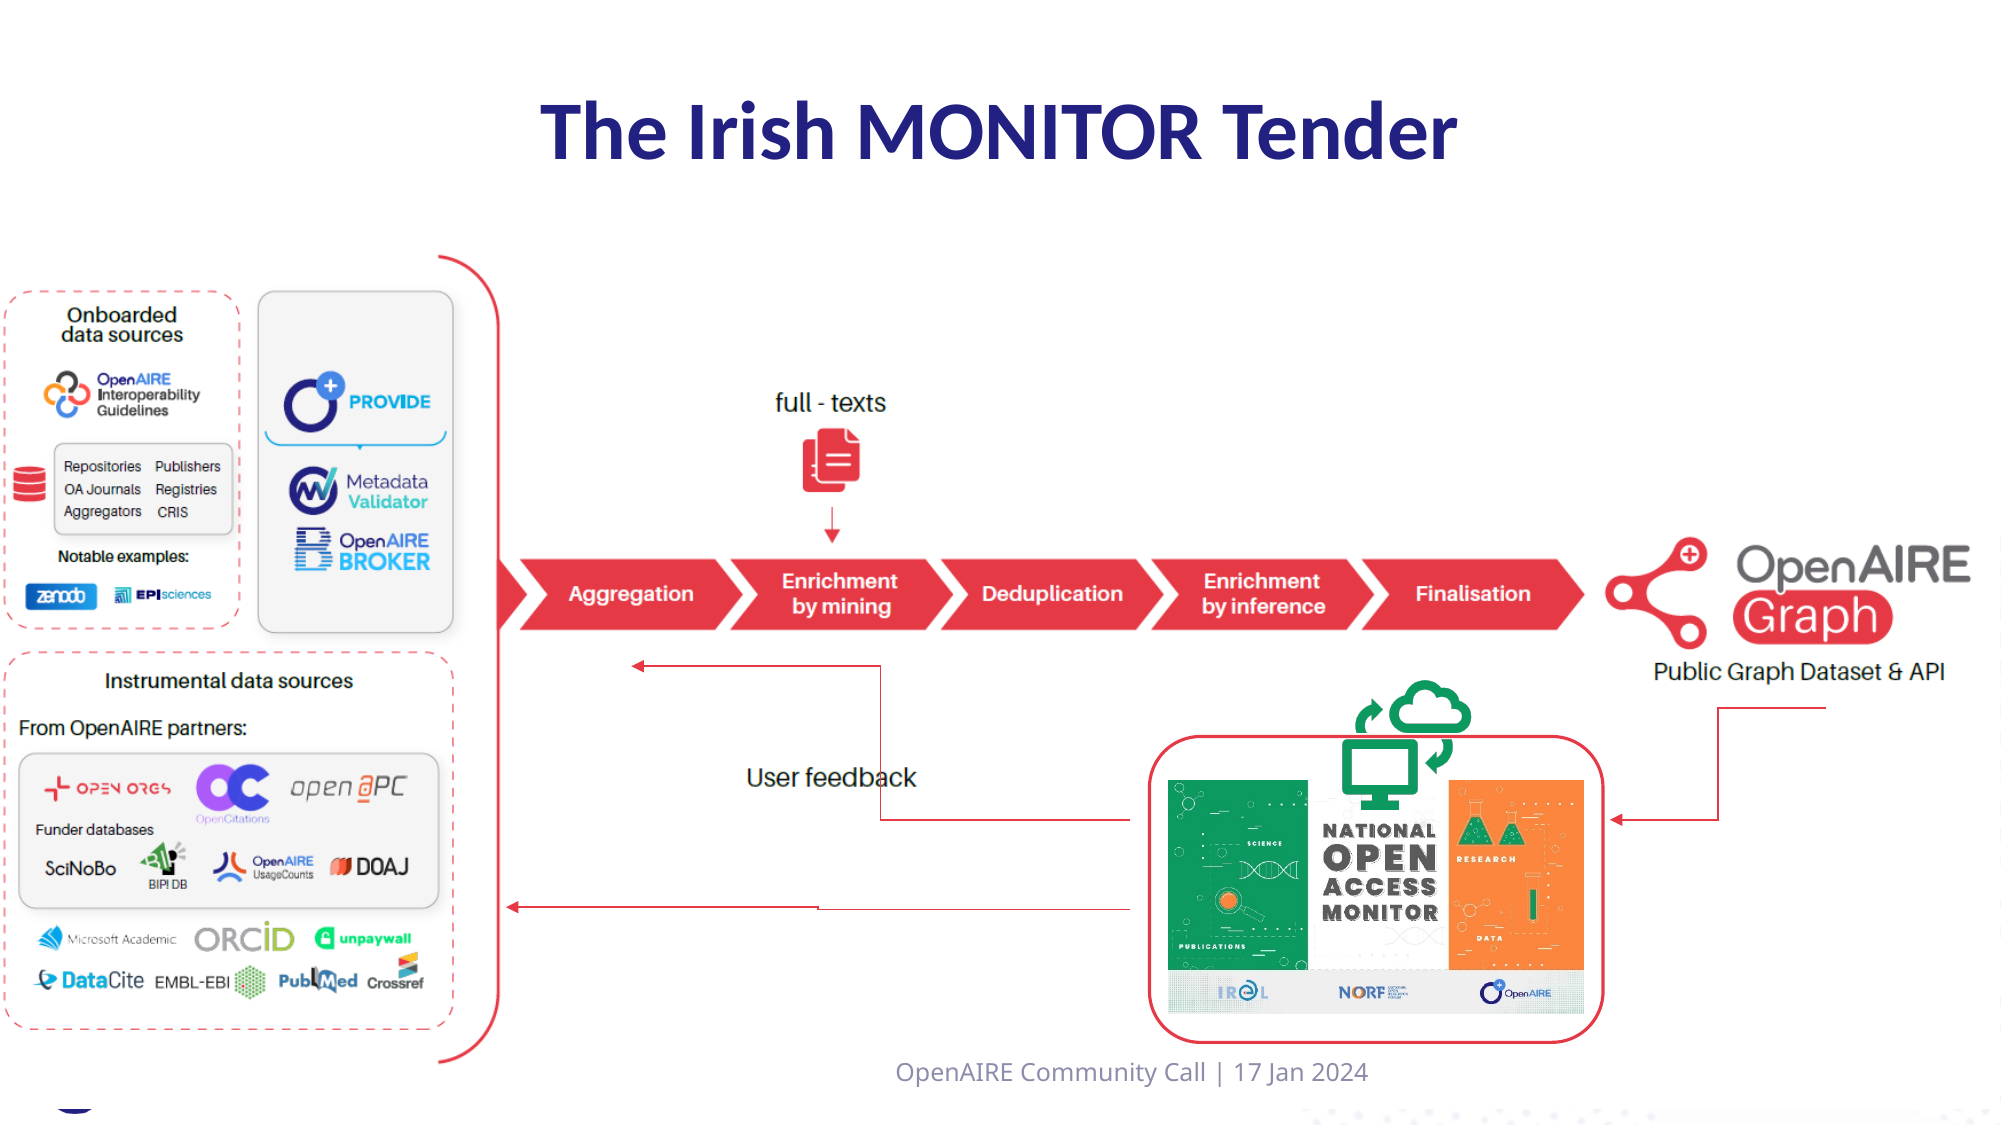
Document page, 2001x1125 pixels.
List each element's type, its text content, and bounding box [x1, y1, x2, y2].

picture [0, 233, 2000, 1114]
title The Irish MONITOR Tender [137, 50, 1863, 216]
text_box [631, 666, 1130, 820]
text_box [1609, 708, 1827, 820]
